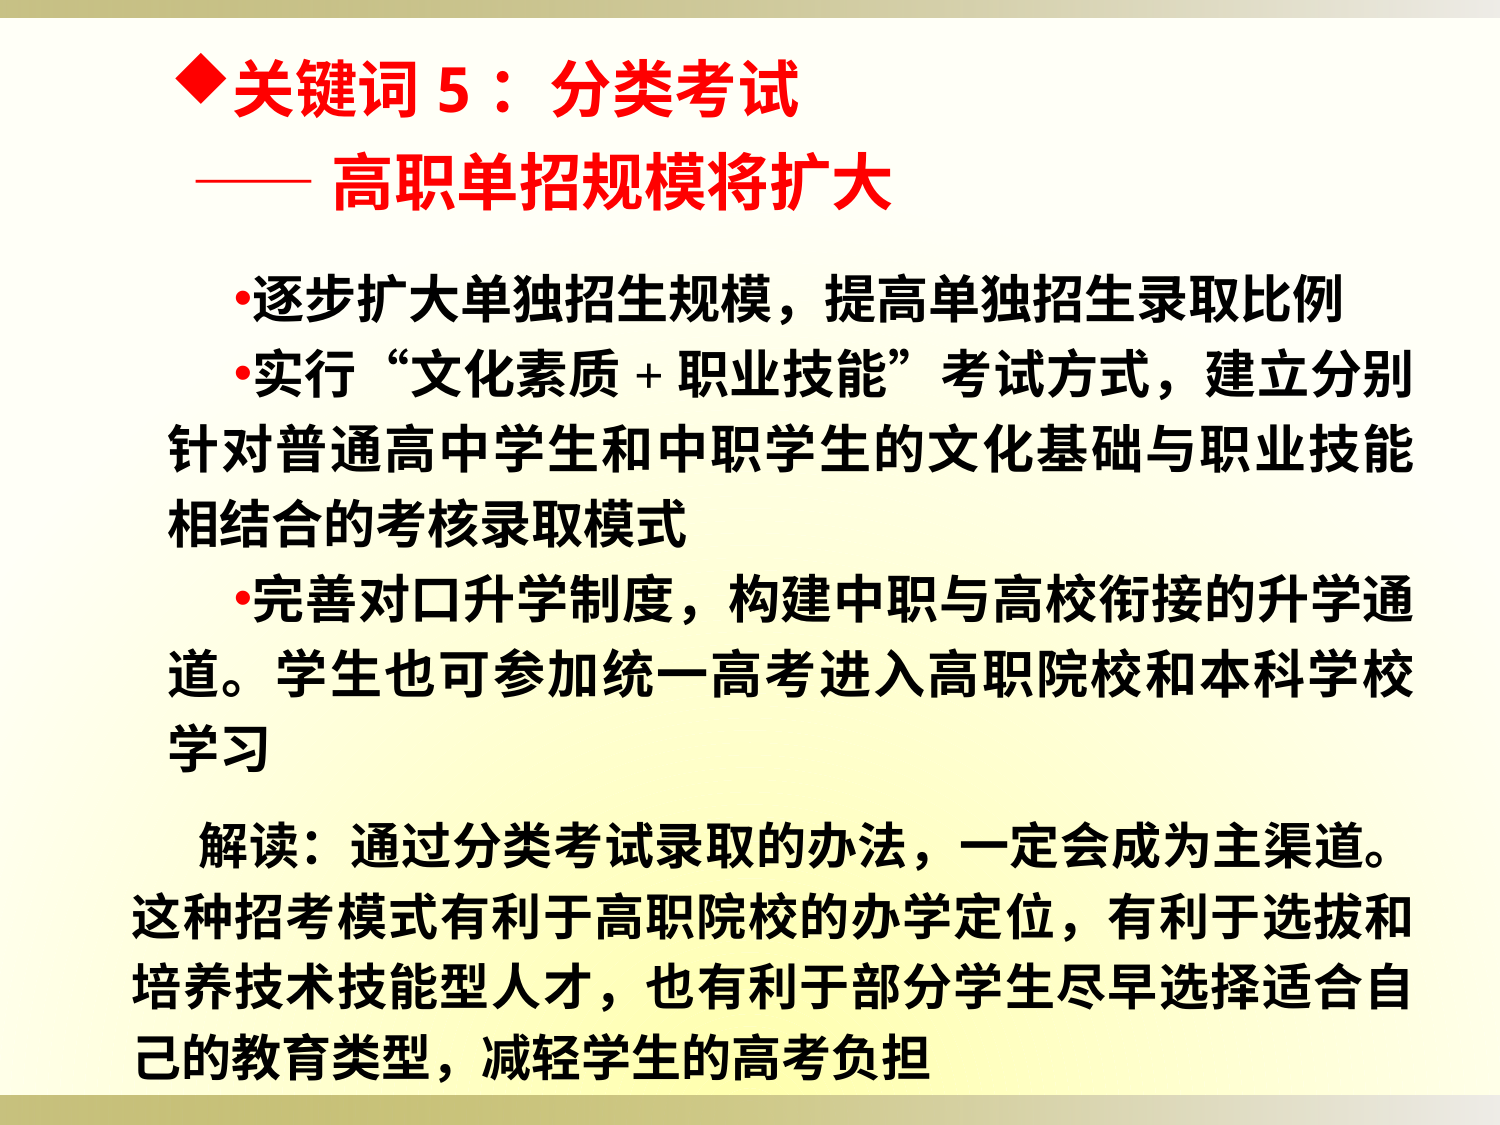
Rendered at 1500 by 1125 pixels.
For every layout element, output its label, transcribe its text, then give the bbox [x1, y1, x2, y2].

text_box 逐步扩大单独招生规模，提高单独招生录取比例 实行“文化素质+职业技能”考试方式，建立分别针对普通高中学生和中职学生的文化基础与职业技能相结合的考核录取模式 完善对口升学制度，构建中职与高校衔接的升学通道。学生也可参加统一高考进入高职院校和本科学校学习 解读：通过分类考试录取的办法，一定会成为主渠道。这种招考模式有利于高职院校的办学定位，有利于选拔和培养技术技能型人才，也有利于部分学生尽早选择适合自己的教育类型，减轻学生的高考负担 [117, 246, 1430, 1094]
text_box 关键词5：分类考试 ——高职单招规模将扩大 [53, 23, 985, 226]
